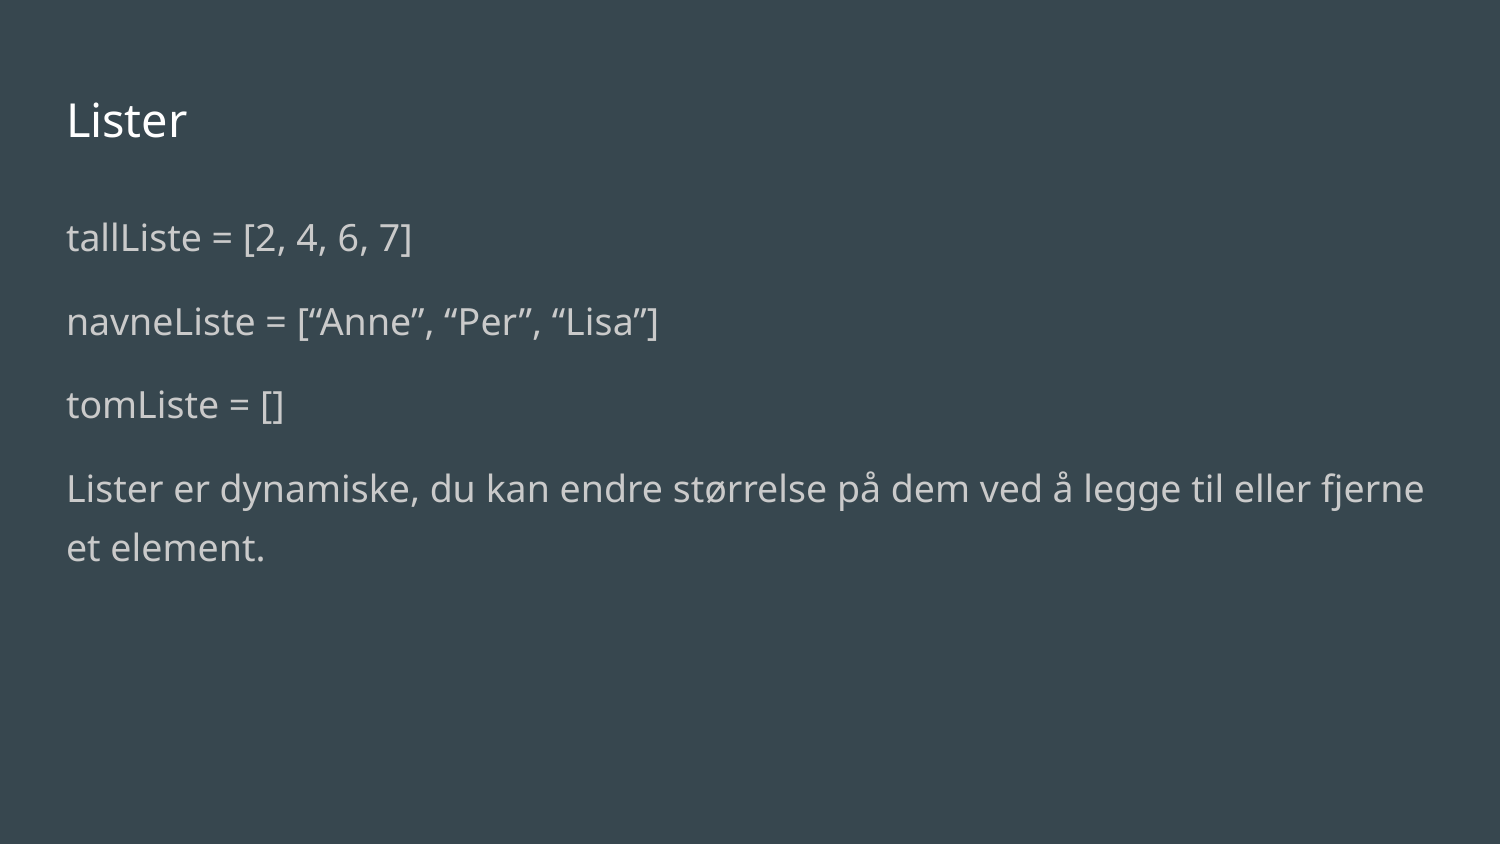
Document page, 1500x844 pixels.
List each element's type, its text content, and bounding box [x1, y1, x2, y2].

title Lister [51, 72, 1449, 167]
list tallListe = [2, 4, 6, 7] navneListe = [“Anne”, “Per”, “Lisa”] tomListe = [] Lister er dynamiske, du kan endre størrelse på dem ved å legge til eller fjerne et element. [51, 189, 1449, 750]
